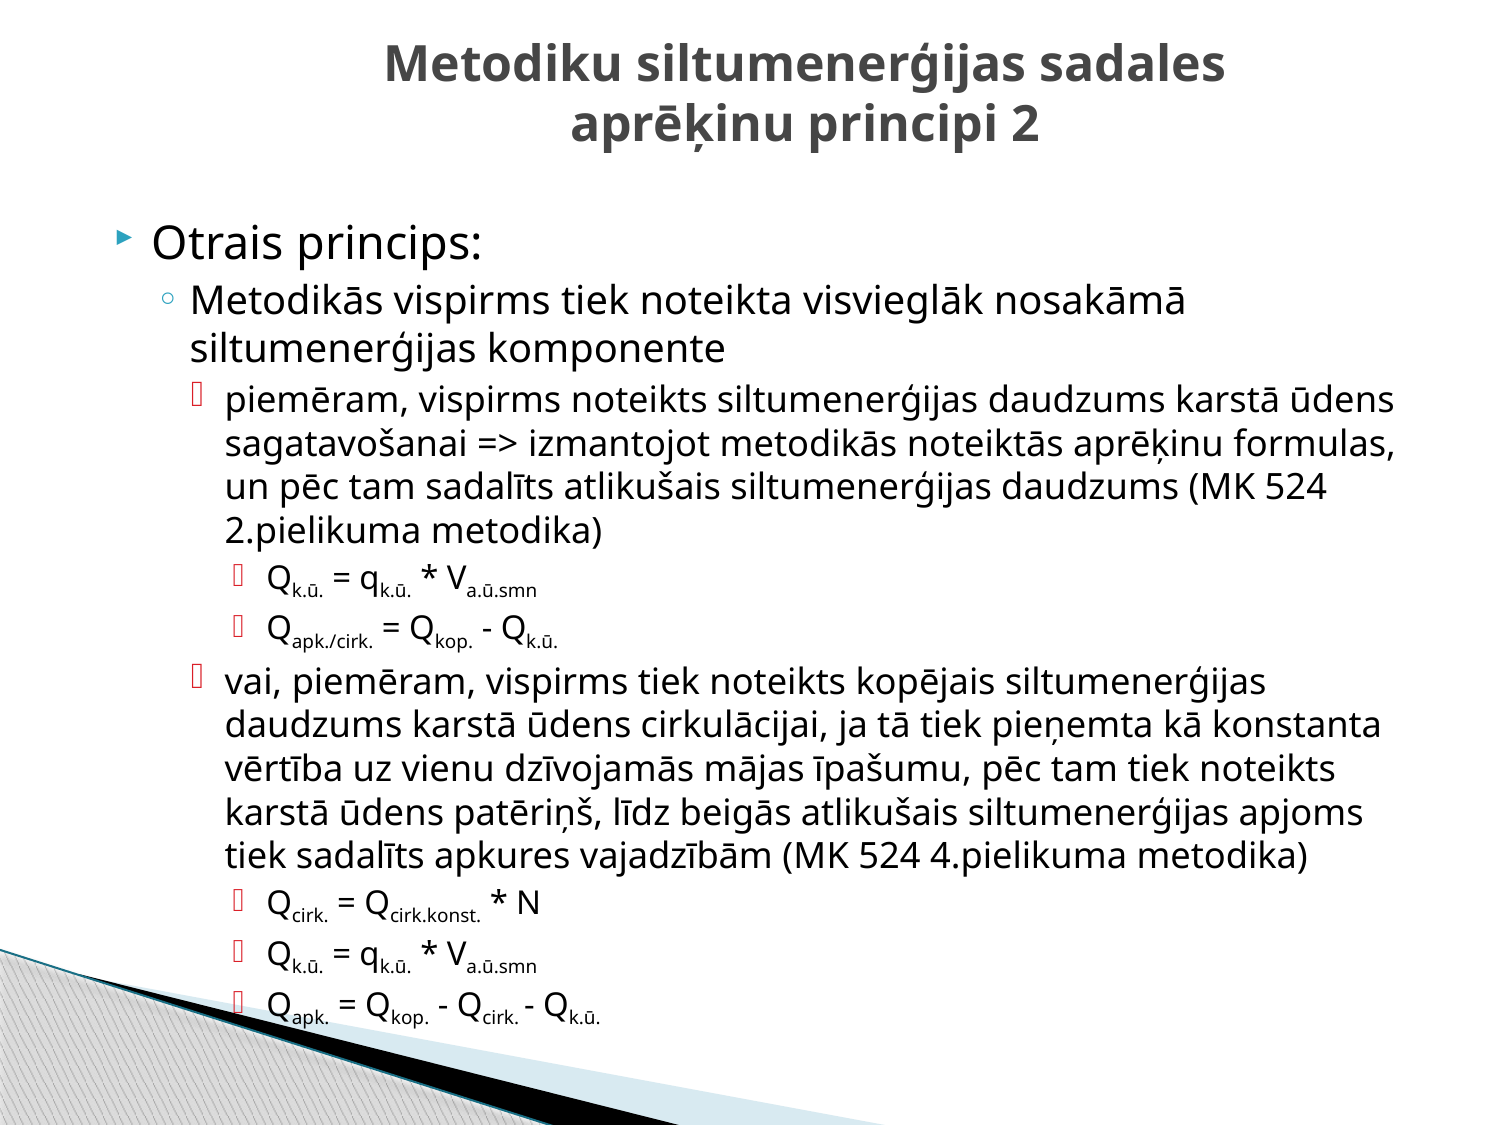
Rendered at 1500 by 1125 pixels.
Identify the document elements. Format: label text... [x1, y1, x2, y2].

list Otrais princips: Metodikās vispirms tiek noteikta visvieglāk nosakāmā siltumenerģijas komponente piemēram, vispirms noteikts siltumenerģijas daudzums karstā ūdens sagatavošanai => izmantojot metodikās noteiktās aprēķinu formulas, un pēc tam sadalīts atlikušais siltumenerģijas daudzums (MK 524 2.pielikuma metodika) Qk.ū. = qk.ū. * Va.ū.smn Qapk./cirk. = Qkop. - Qk.ū. vai, piemēram, vispirms tiek noteikts kopējais siltumenerģijas daudzums karstā ūdens cirkulācijai, ja tā tiek pieņemta kā konstanta vērtība uz vienu dzīvojamās mājas īpašumu, pēc tam tiek noteikts karstā ūdens patēriņš, līdz beigās atlikušais siltumenerģijas apjoms tiek sadalīts apkures vajadzībām (MK 524 4.pielikuma metodika) Qcirk. = Qcirk.konst. * N Qk.ū. = qk.ū. * Va.ū.smn Qapk. = Qkop. - Qcirk. - Qk.ū. [83, 205, 1428, 1050]
title Metodiku siltumenerģijas sadales aprēķinu principi 2 [276, 49, 1334, 135]
